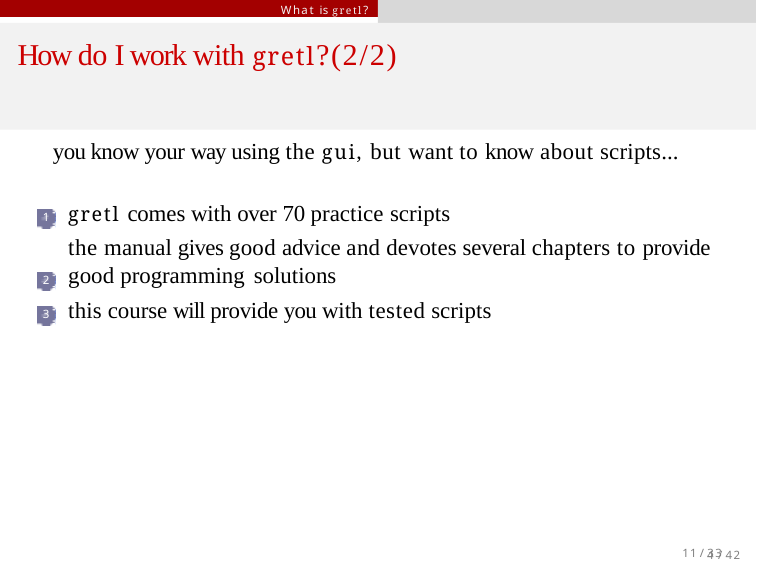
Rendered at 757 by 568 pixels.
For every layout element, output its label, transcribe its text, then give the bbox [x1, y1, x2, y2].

text_box gretl comes with over 70 practice scripts the manual gives good advice and devotes several chapters to provide good programming solutions this course will provide you with tested scripts [65, 195, 727, 323]
text_box [37, 306, 56, 326]
text_box [37, 209, 56, 229]
text_box [377, 0, 756, 22]
text_box 2 [40, 270, 53, 287]
text_box What is gretl? [0, 0, 377, 17]
text_box you know your way using the gui, but want to know about scripts... [50, 134, 706, 165]
slide_number 11 / 33 [678, 548, 744, 563]
text_box 3 [40, 304, 53, 322]
text_box [37, 272, 56, 291]
text_box 1 [40, 207, 53, 224]
title How do I work with gretl?(2/2) [0, 22, 756, 130]
